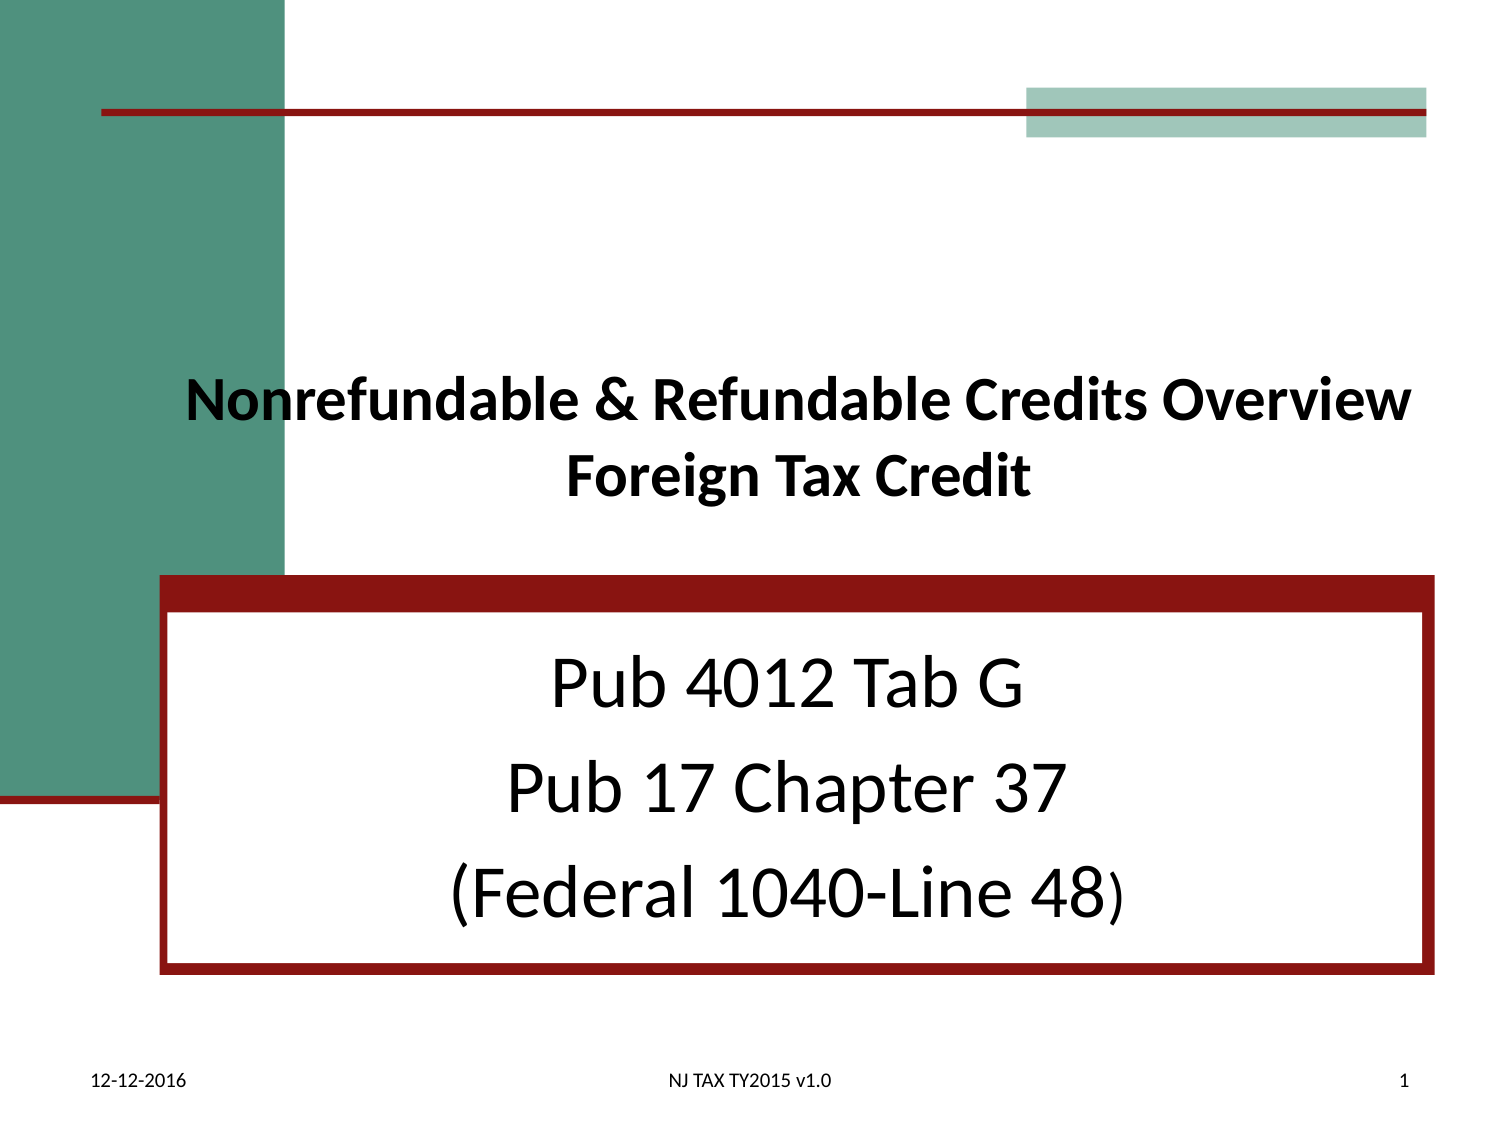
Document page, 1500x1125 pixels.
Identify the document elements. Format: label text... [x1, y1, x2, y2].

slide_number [74, 1049, 401, 1100]
footer NJ TAX TY2015 v1.0 [496, 1050, 1004, 1100]
slide_number 1 [1112, 1049, 1425, 1100]
title Nonrefundable & Refundable Credits Overview Foreign Tax Credit [162, 312, 1438, 554]
subtitle Pub 4012 Tab G Pub 17 Chapter 37 (Federal 1040-Line 48) [174, 624, 1400, 1025]
